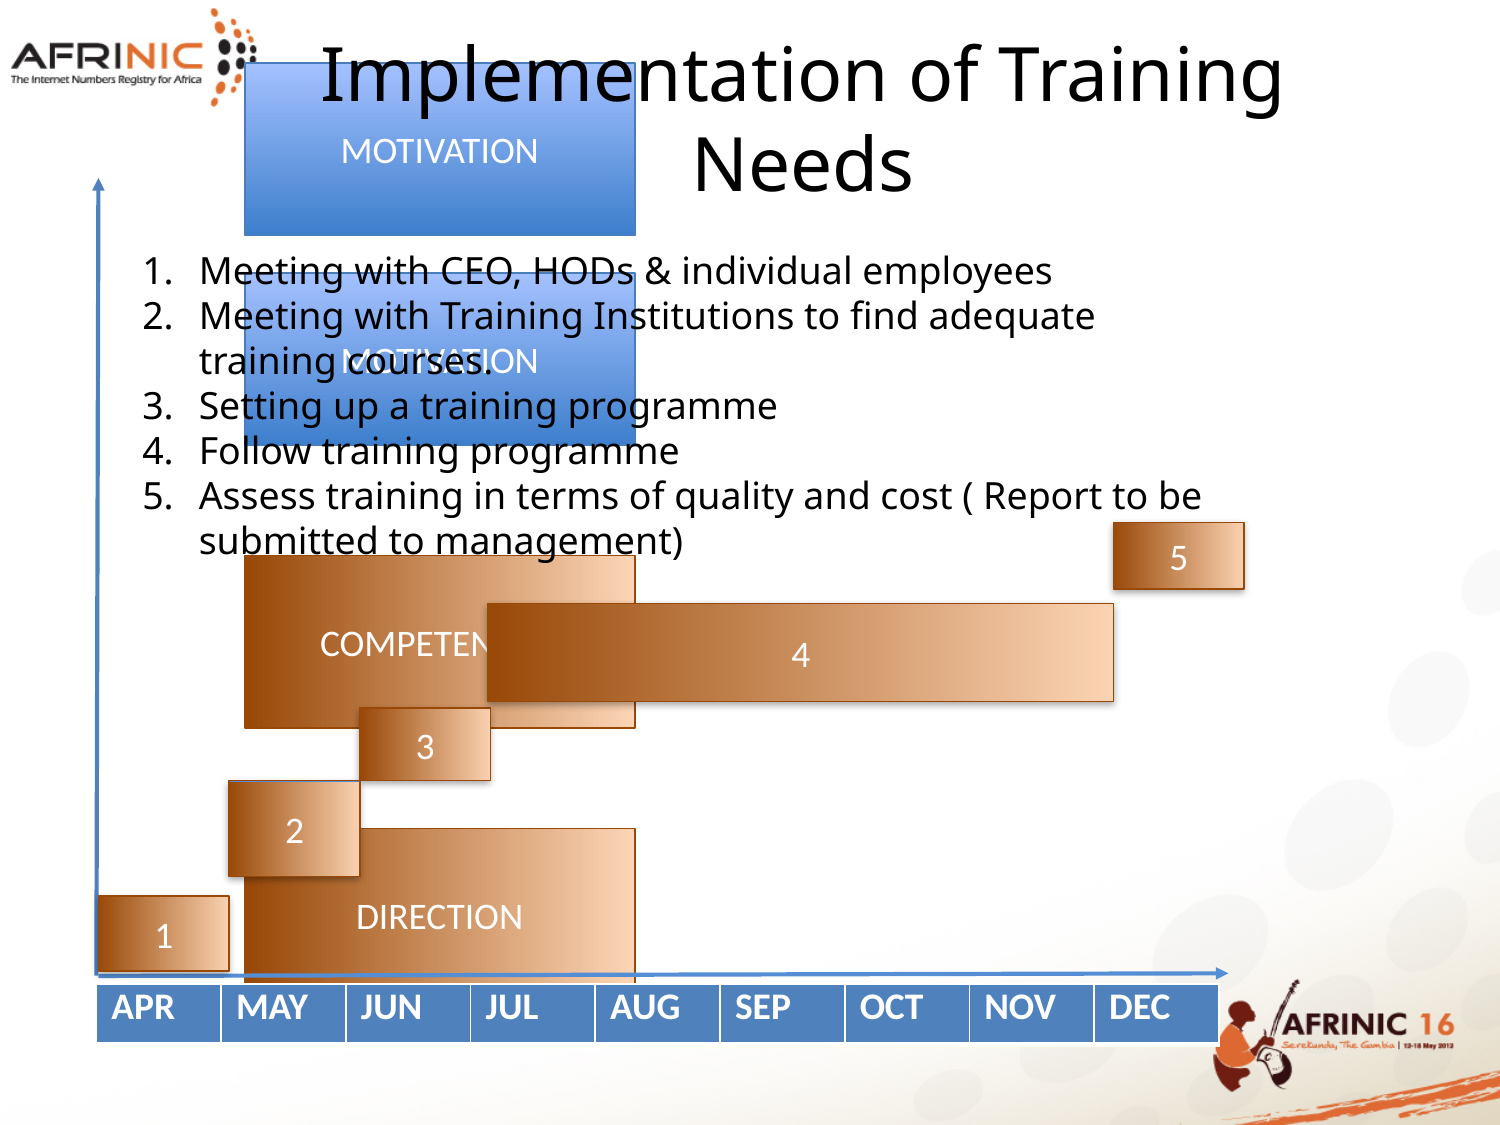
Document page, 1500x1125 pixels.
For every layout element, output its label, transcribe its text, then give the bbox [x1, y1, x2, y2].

table_header OCT [846, 985, 969, 1042]
table_header APR [97, 985, 220, 1042]
text_box Implementation of Training Needs [279, 18, 1327, 214]
text_box [92, 178, 105, 896]
table_header JUL [471, 985, 594, 1042]
text_box 2 [228, 780, 361, 877]
table_header DEC [1095, 985, 1218, 1042]
table_header SEP [721, 985, 844, 1042]
text_box MOTIVATION [245, 62, 635, 236]
picture [0, 0, 1500, 1125]
text_box DIRECTION [245, 828, 635, 975]
text_box DIRECTION [245, 975, 635, 983]
text_box COMPETENCIES [245, 569, 635, 729]
text_box 3 [359, 707, 491, 781]
table_header AUG [596, 985, 719, 1042]
text_box 4 [487, 603, 1114, 702]
table_header MAY [222, 985, 345, 1042]
text_box 5 [1113, 522, 1245, 590]
text_box 1 [98, 895, 230, 972]
table_header NOV [970, 985, 1093, 1042]
text_box [232, 967, 1229, 980]
text_box Meeting with CEO, HODs & individual employees Meeting with Training Institutions to find adequate training courses. Setting up a training programme Follow training programme Assess training in terms of quality and cost ( Report to be submitted to management) [127, 239, 1231, 569]
table_header JUN [347, 985, 470, 1042]
